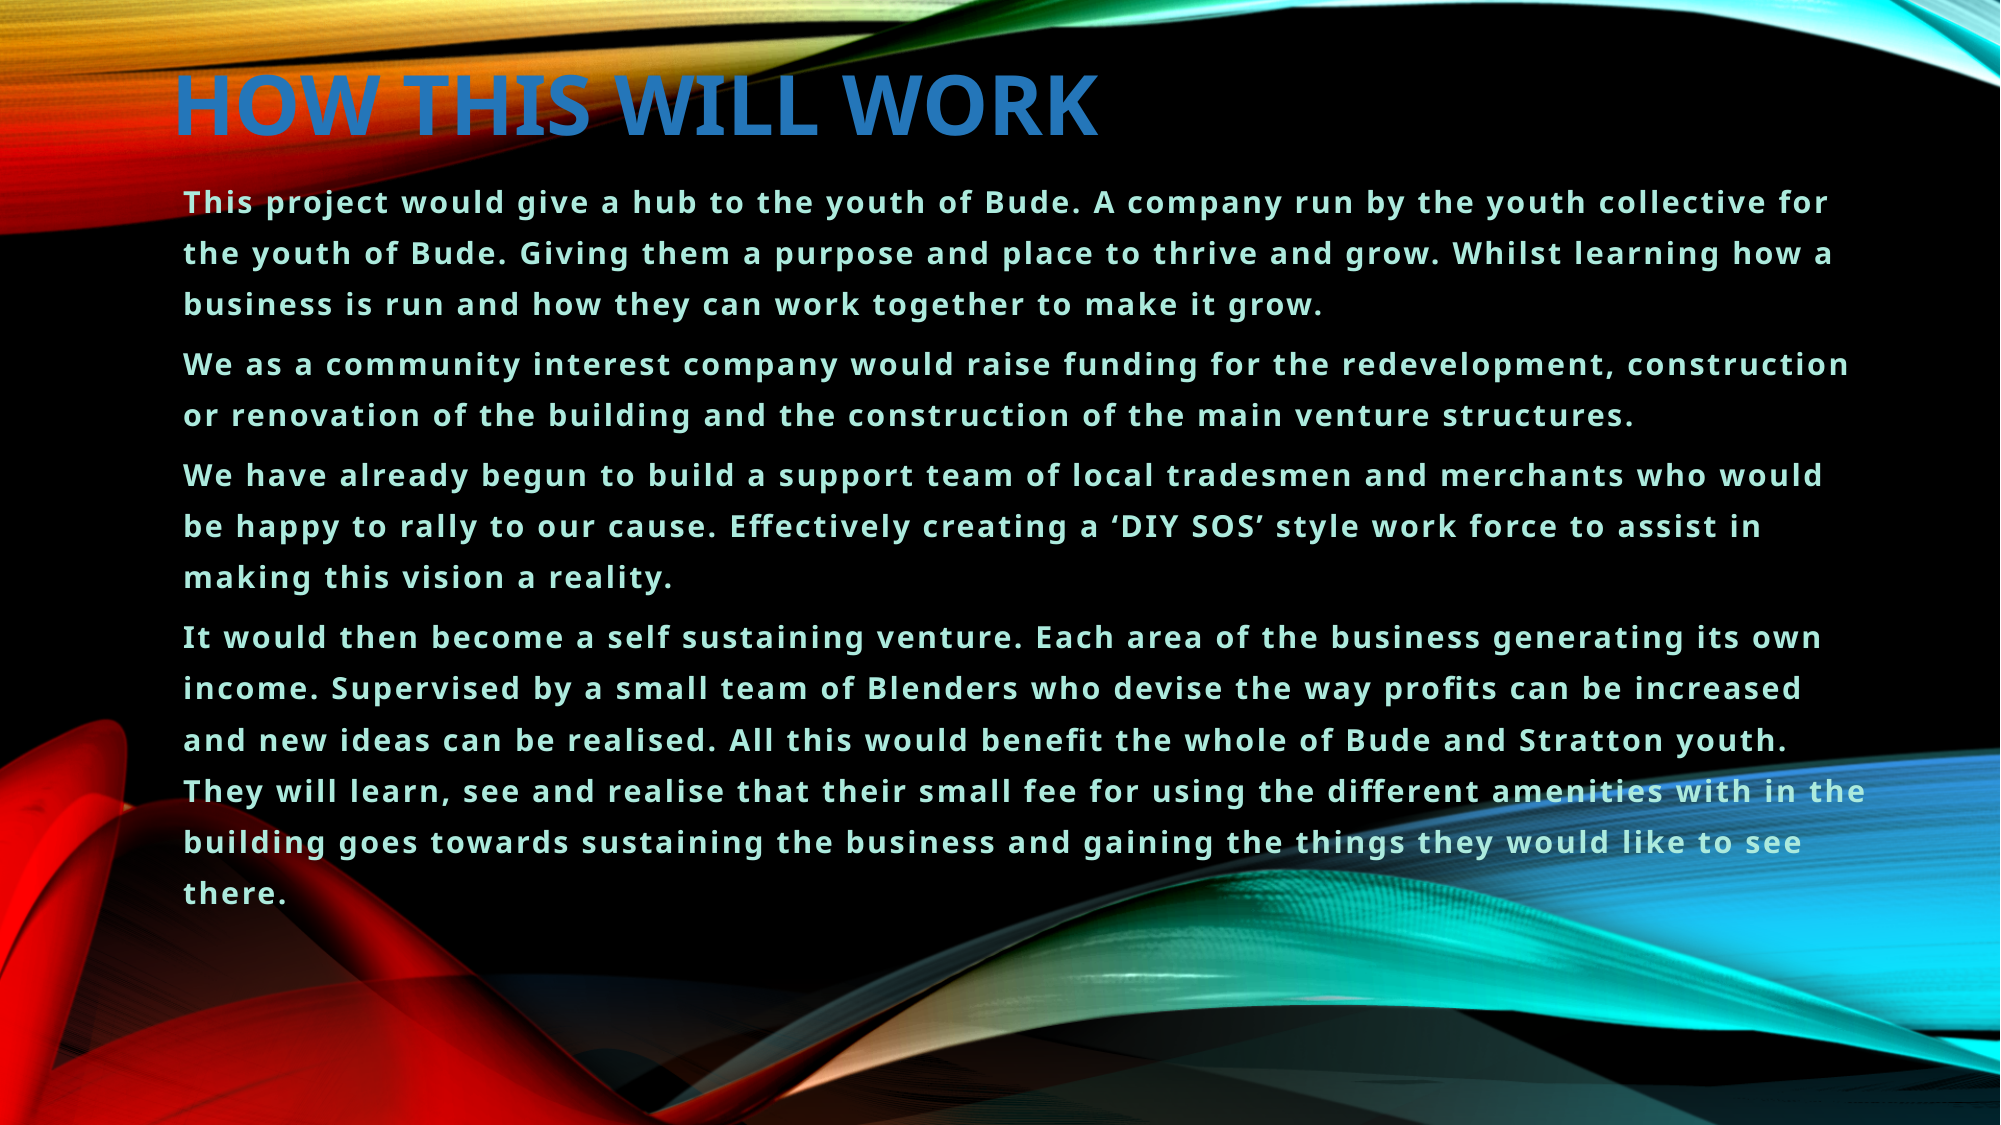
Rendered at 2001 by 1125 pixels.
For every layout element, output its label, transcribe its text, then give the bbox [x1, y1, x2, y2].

title How this will work [112, 52, 1888, 161]
picture [0, 0, 2000, 237]
list This project would give a hub to the youth of Bude. A company run by the youth collective for the youth of Bude. Giving them a purpose and place to thrive and grow. Whilst learning how a business is run and how they can work together to make it grow. We as a community interest company would raise funding for the redevelopment, construction or renovation of the building and the construction of the main venture structures. We have already begun to build a support team of local tradesmen and merchants who would be happy to rally to our cause. Effectively creating a ‘DIY SOS’ style work force to assist in making this vision a reality. It would then become a self sustaining venture. Each area of the business generating its own income. Supervised by a small team of Blenders who devise the way profits can be increased and new ideas can be realised. All this would benefit the whole of Bude and Stratton youth. They will learn, see and realise that their small fee for using the different amenities with in the building goes towards sustaining the business and gaining the things they would like to see there. [168, 160, 1889, 968]
picture [0, 717, 2000, 1125]
